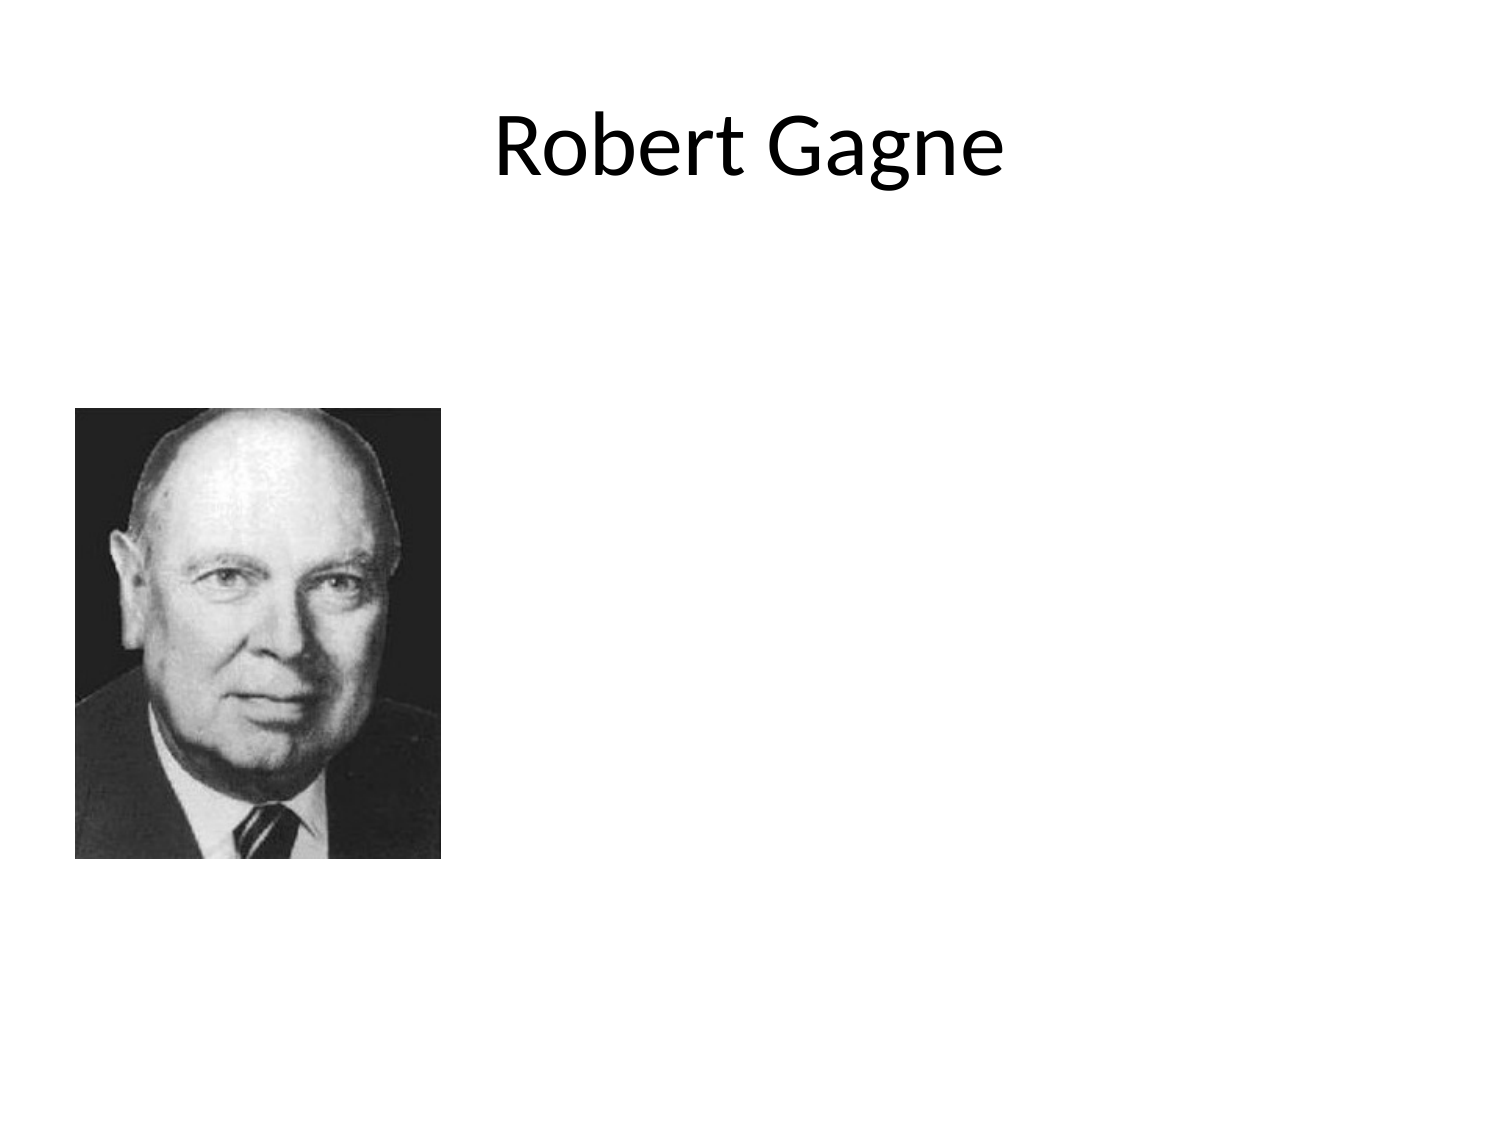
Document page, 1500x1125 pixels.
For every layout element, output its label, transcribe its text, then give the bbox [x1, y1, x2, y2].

title Robert Gagne [75, 45, 1425, 233]
picture [74, 408, 441, 859]
